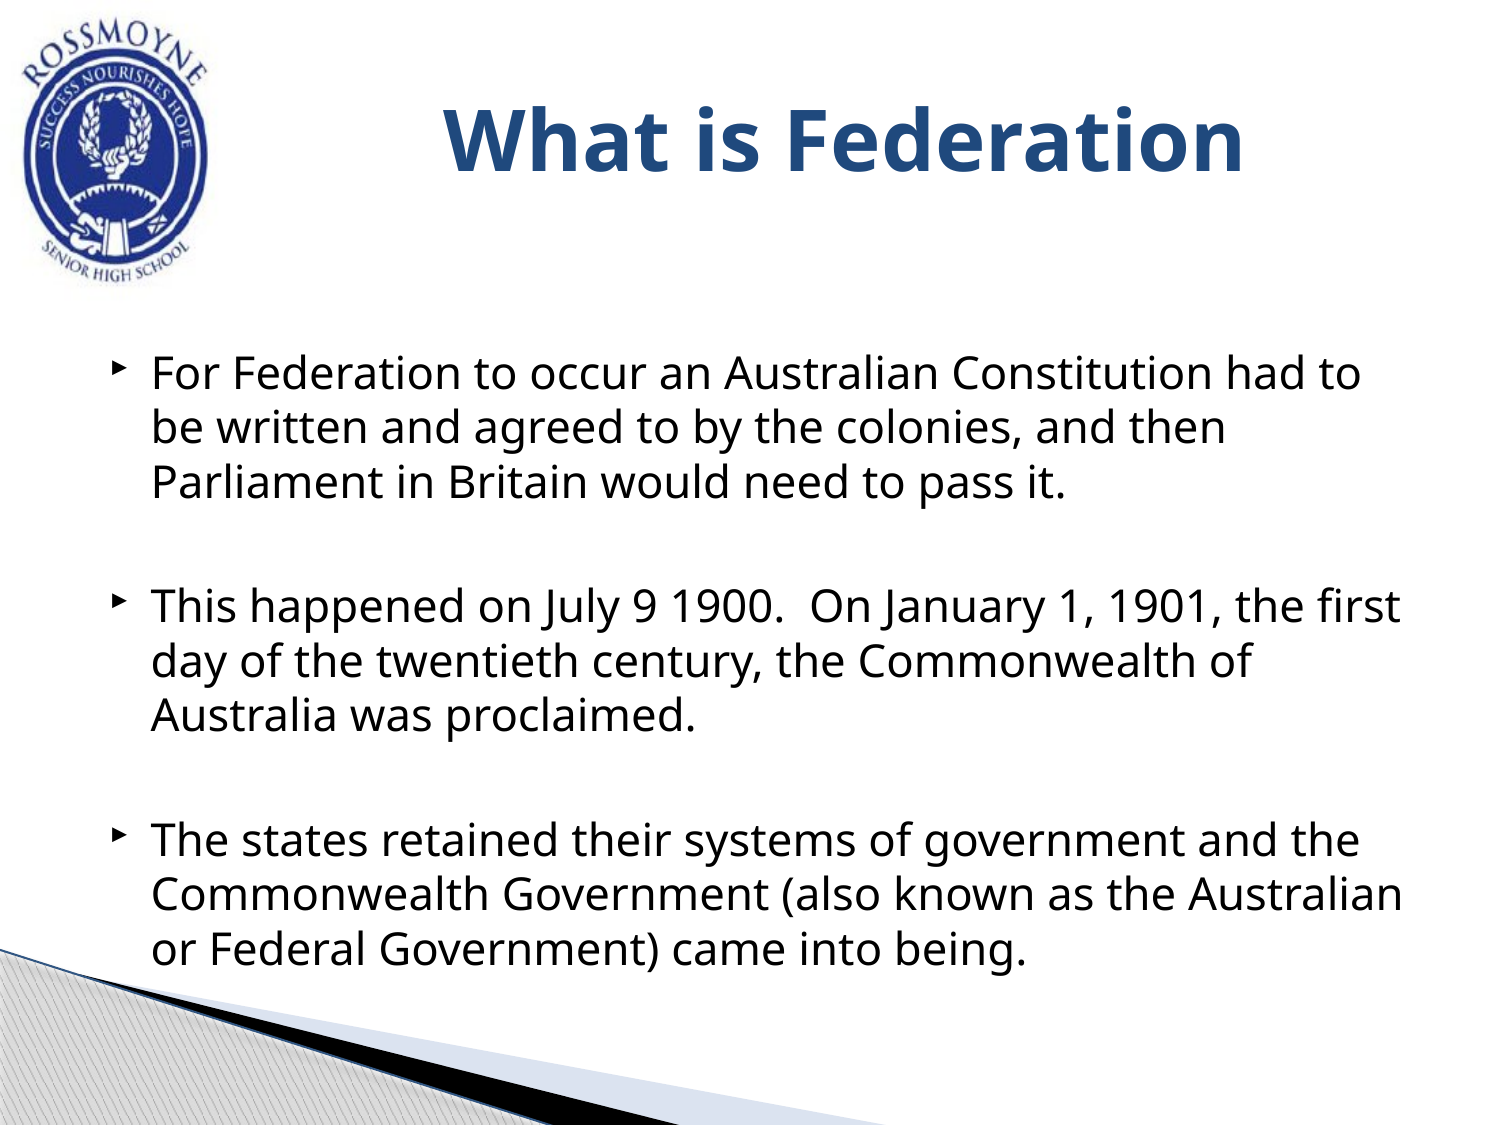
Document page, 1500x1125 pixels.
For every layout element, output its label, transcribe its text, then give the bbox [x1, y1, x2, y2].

title What is Federation [236, 42, 1461, 233]
list For Federation to occur an Australian Constitution had to be written and agreed to by the colonies, and then Parliament in Britain would need to pass it. This happened on July 9 1900. On January 1, 1901, the first day of the twentieth century, the Commonwealth of Australia was proclaimed. The states retained their systems of government and the Commonwealth Government (also known as the Australian or Federal Government) came into being. [76, 278, 1426, 986]
picture [0, 0, 231, 310]
